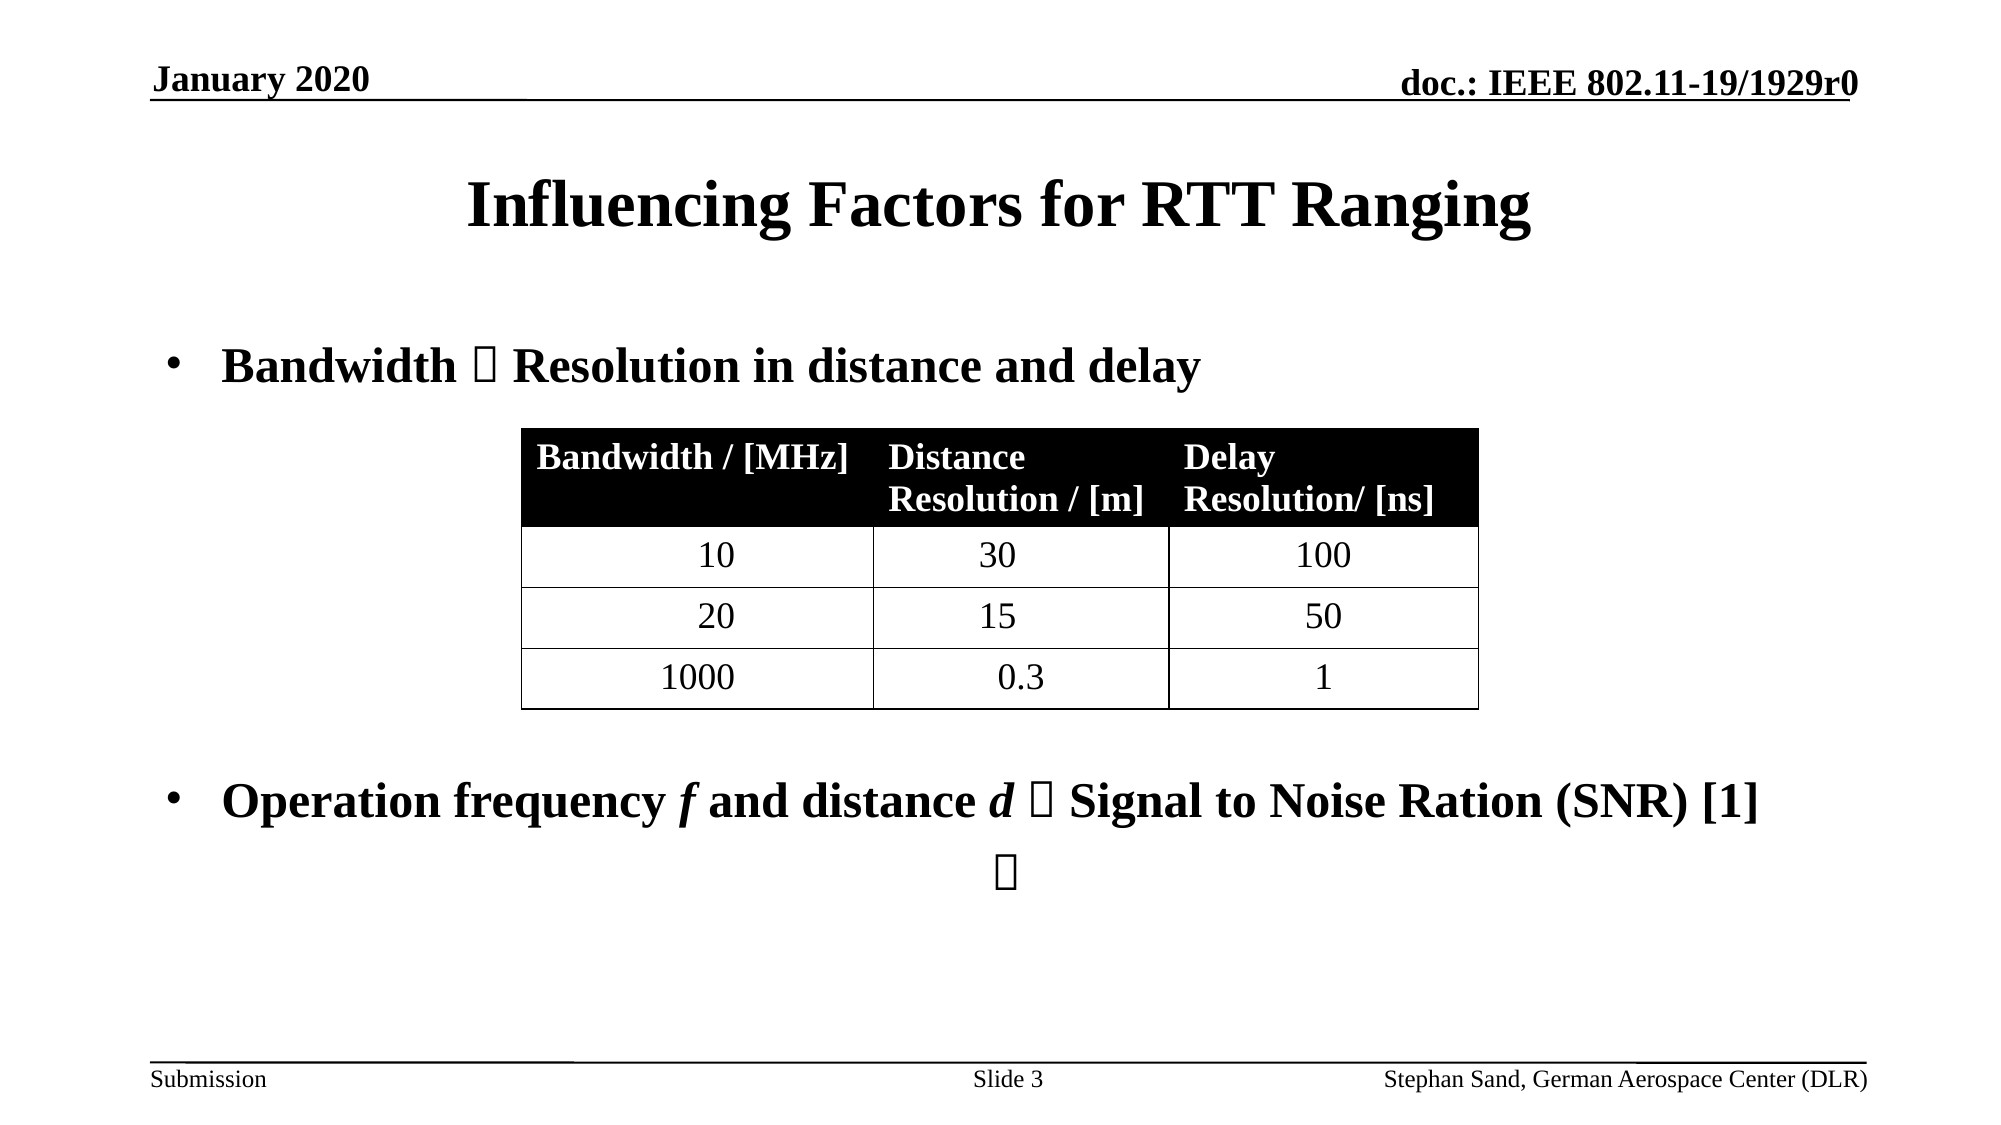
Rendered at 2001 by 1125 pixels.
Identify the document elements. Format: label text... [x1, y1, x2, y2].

table_header Delay Resolution/ [ns] [1169, 429, 1478, 526]
table_cell 50 [1170, 588, 1478, 648]
table_header Distance Resolution / [m] [873, 429, 1169, 526]
table_cell 0010 [522, 527, 873, 587]
slide_number Slide 3 [950, 1061, 1067, 1123]
table_cell 1 [1170, 649, 1478, 708]
table_cell 15.00 [874, 588, 1168, 648]
table_cell 0.3 [874, 649, 1168, 708]
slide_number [152, 54, 563, 100]
table_cell 30.00 [874, 527, 1168, 587]
table_cell 0020 [522, 588, 873, 648]
table_header Bandwidth / [MHz] [522, 429, 873, 526]
title Influencing Factors for RTT Ranging [149, 112, 1850, 288]
table_cell 1000 [522, 649, 873, 708]
table_cell 100 [1170, 527, 1478, 587]
footer Stephan Sand, German Aerospace Center (DLR) [1171, 1061, 1869, 1093]
